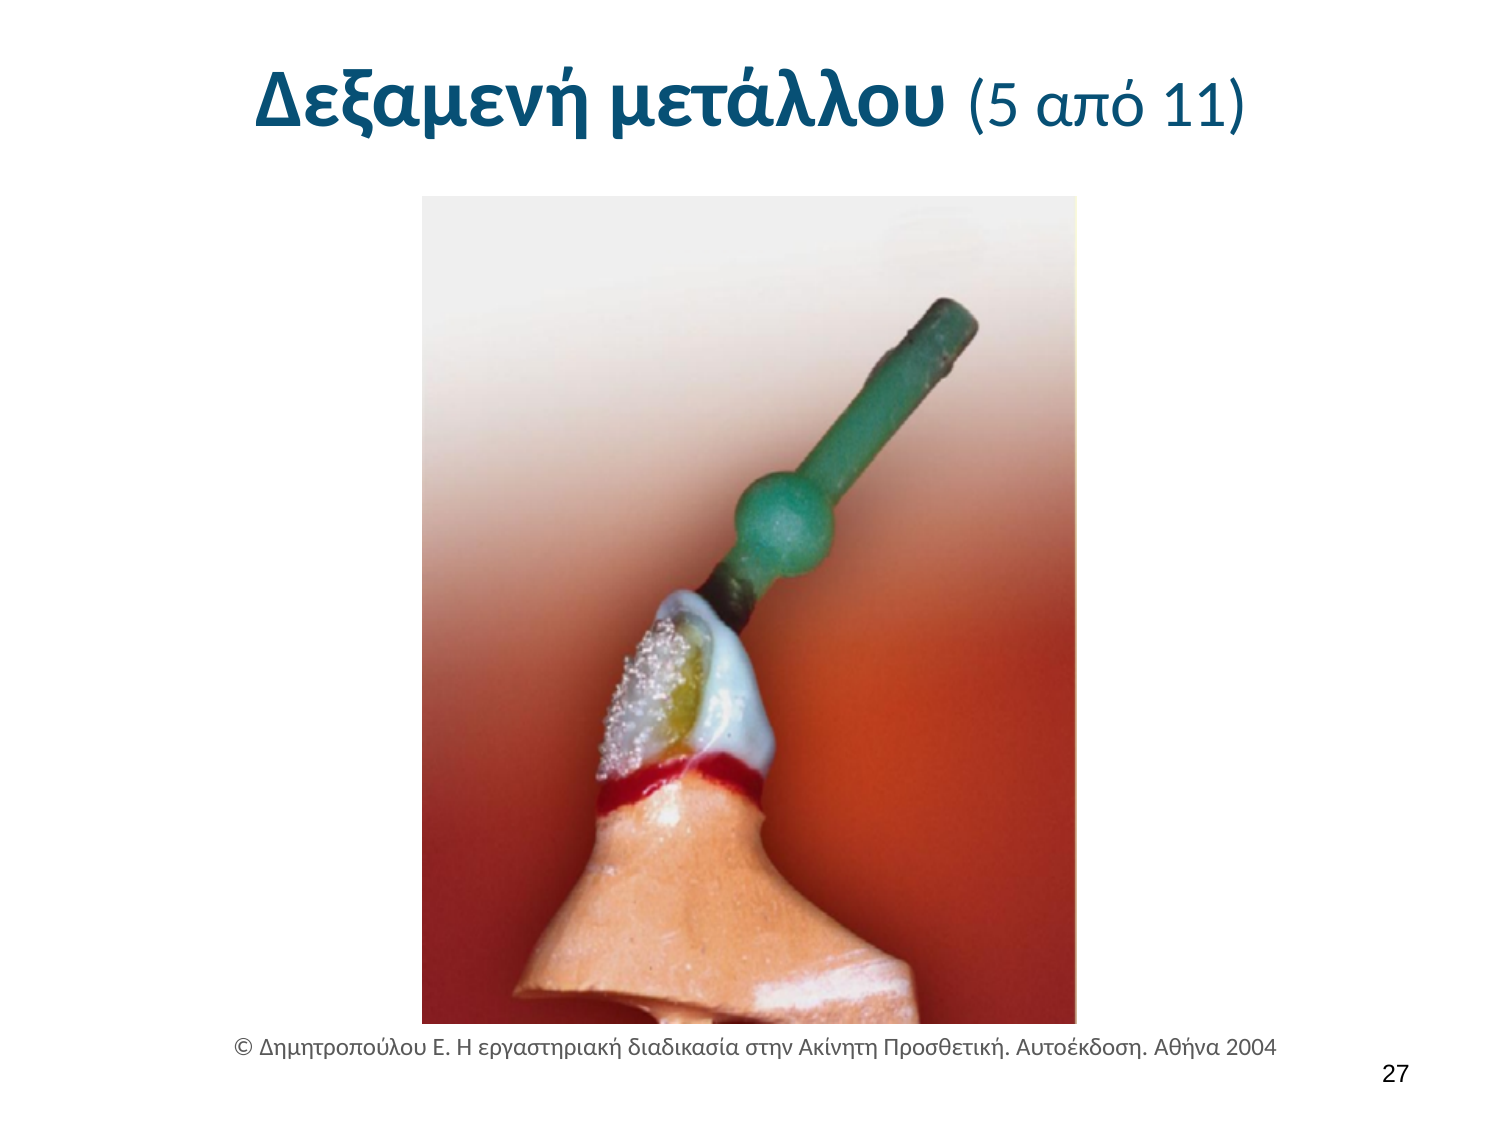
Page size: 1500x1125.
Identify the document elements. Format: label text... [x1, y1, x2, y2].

title Δεξαμενή μετάλλου (5 από 11) [76, 19, 1427, 169]
slide_number 26 [1074, 1042, 1425, 1103]
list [422, 196, 1078, 1024]
text_box © Δημητροπούλου Ε. Η εργαστηριακή διαδικασία στην Ακίνητη Προσθετική. Αυτοέκδοση. Αθήνα 2004 [218, 1023, 1317, 1068]
